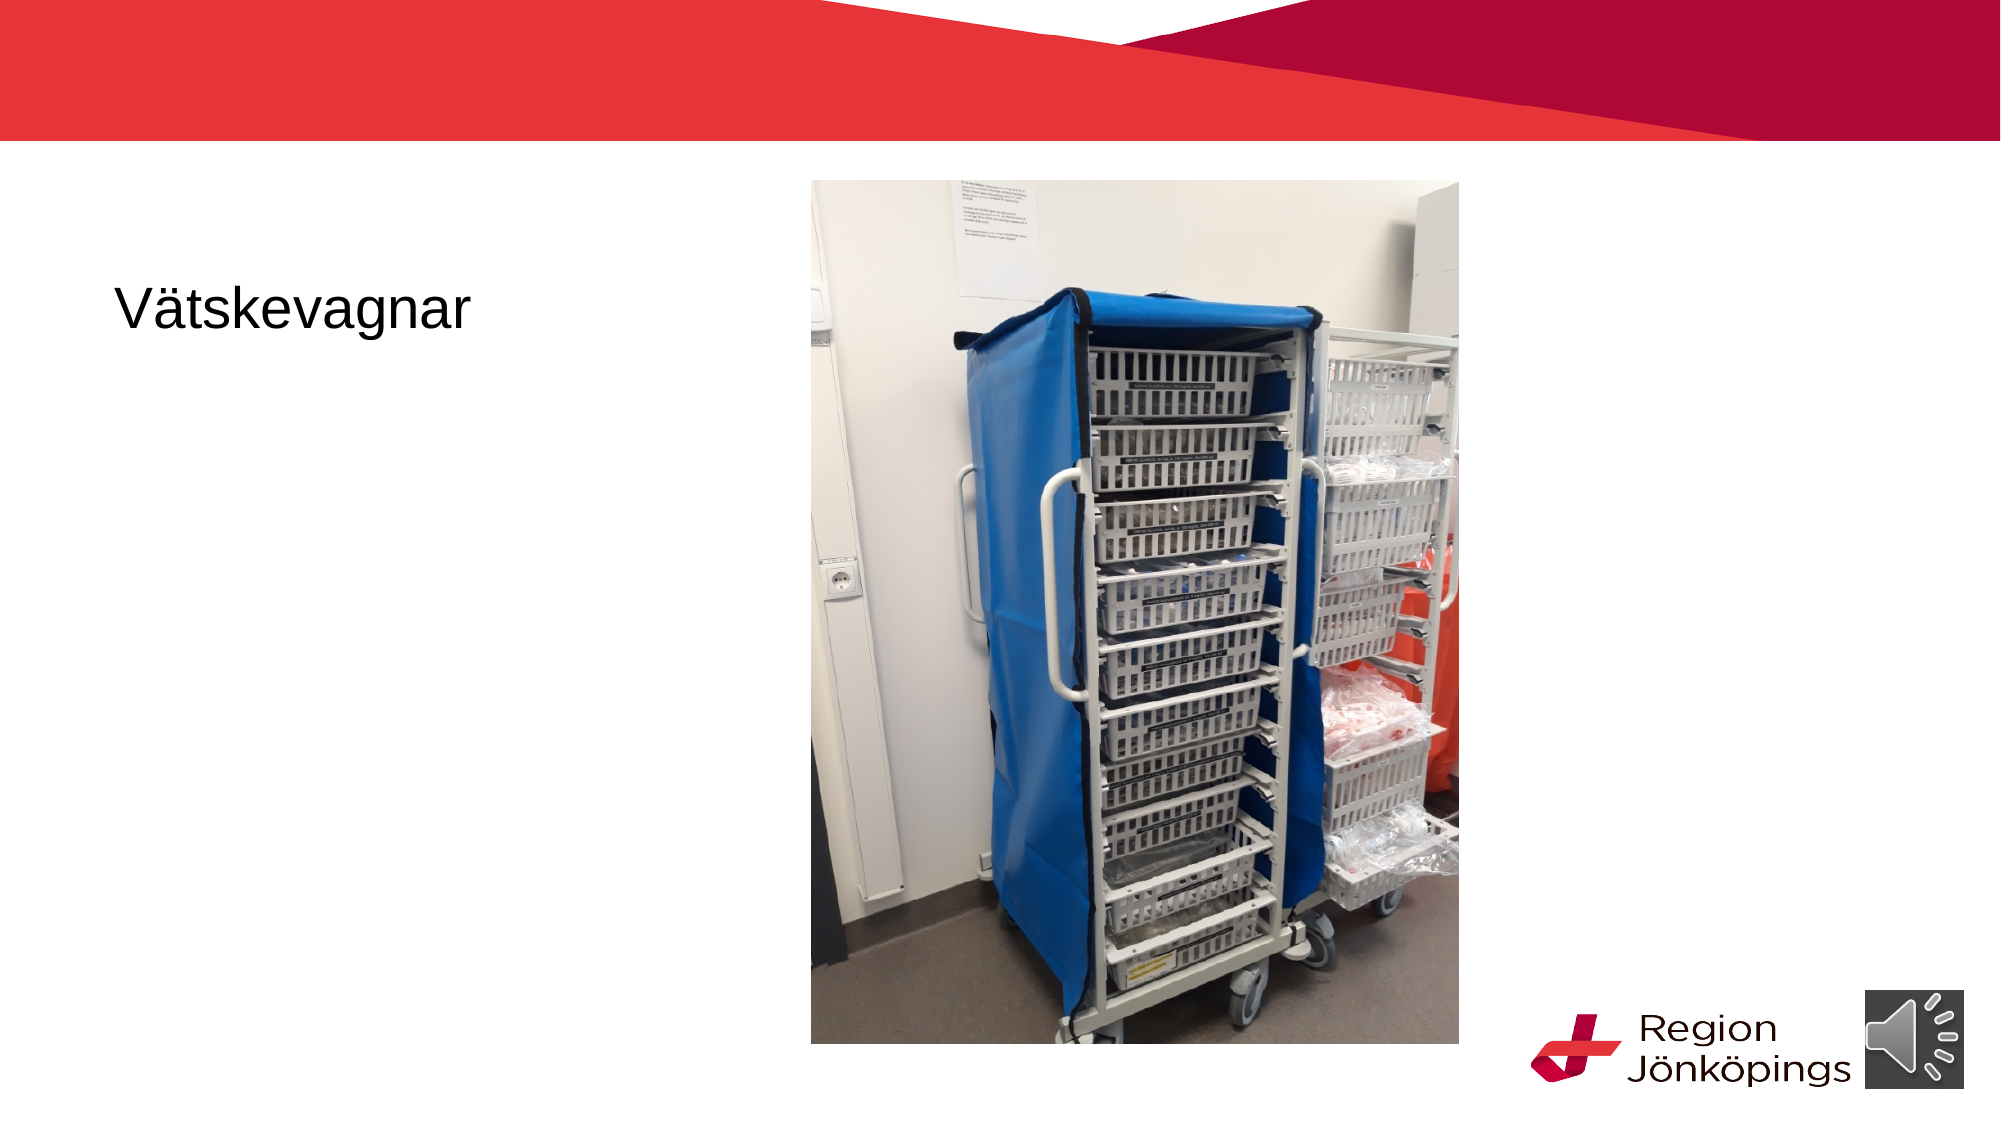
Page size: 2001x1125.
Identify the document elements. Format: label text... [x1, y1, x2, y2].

picture [0, 0, 2001, 141]
list Vätskevagnar [99, 262, 805, 1005]
picture [1531, 989, 1965, 1090]
picture [810, 180, 1459, 1045]
